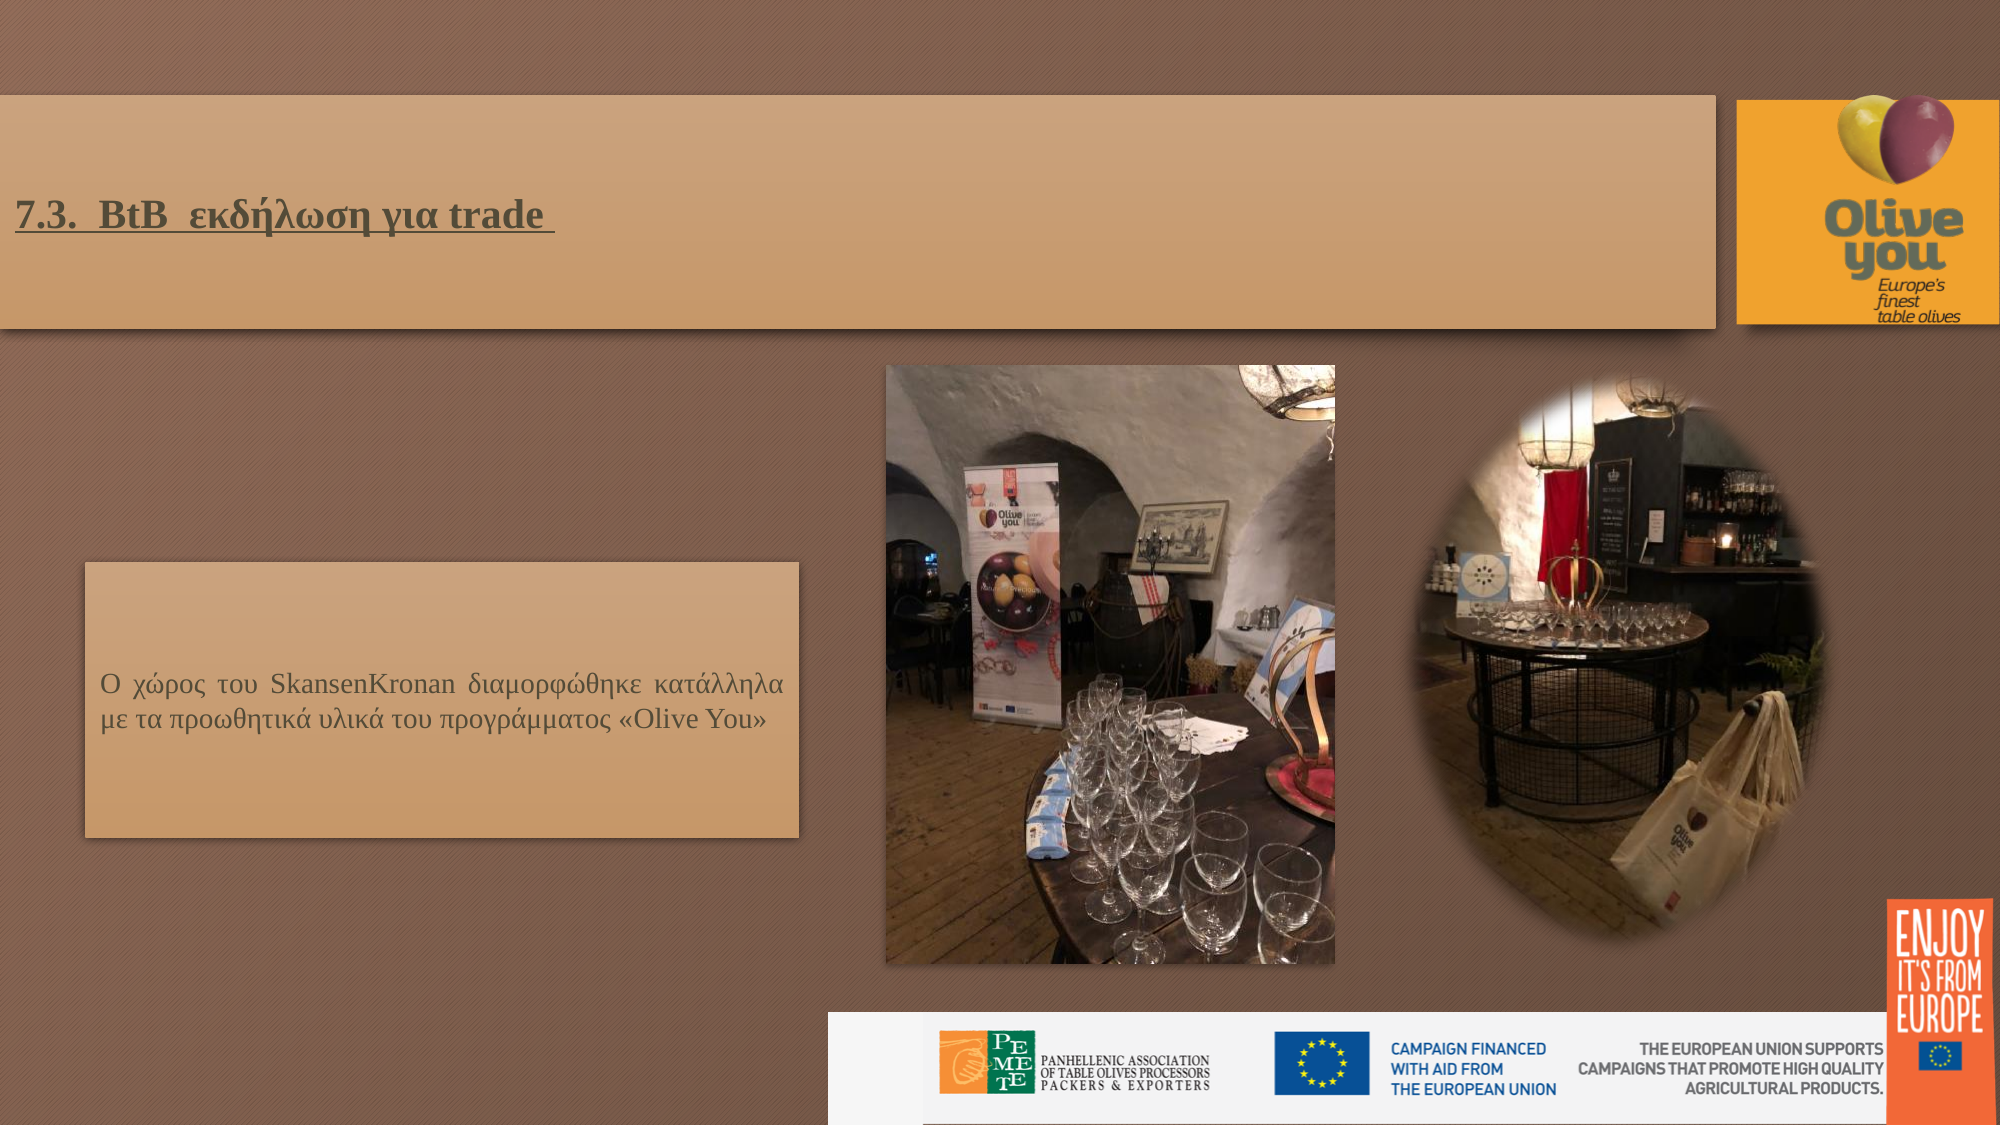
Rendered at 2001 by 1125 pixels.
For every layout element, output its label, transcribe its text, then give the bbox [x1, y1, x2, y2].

text_box Ο χώρος του SkansenKronan διαμορφώθηκε κατάλληλα με τα προωθητικά υλικά του προγράμματος «Olive You» [85, 562, 799, 838]
picture [1736, 95, 2000, 347]
text_box 7.3. ΒtB εκδήλωση για trade [0, 95, 1716, 329]
picture [828, 896, 2000, 1125]
picture [0, 329, 1842, 964]
